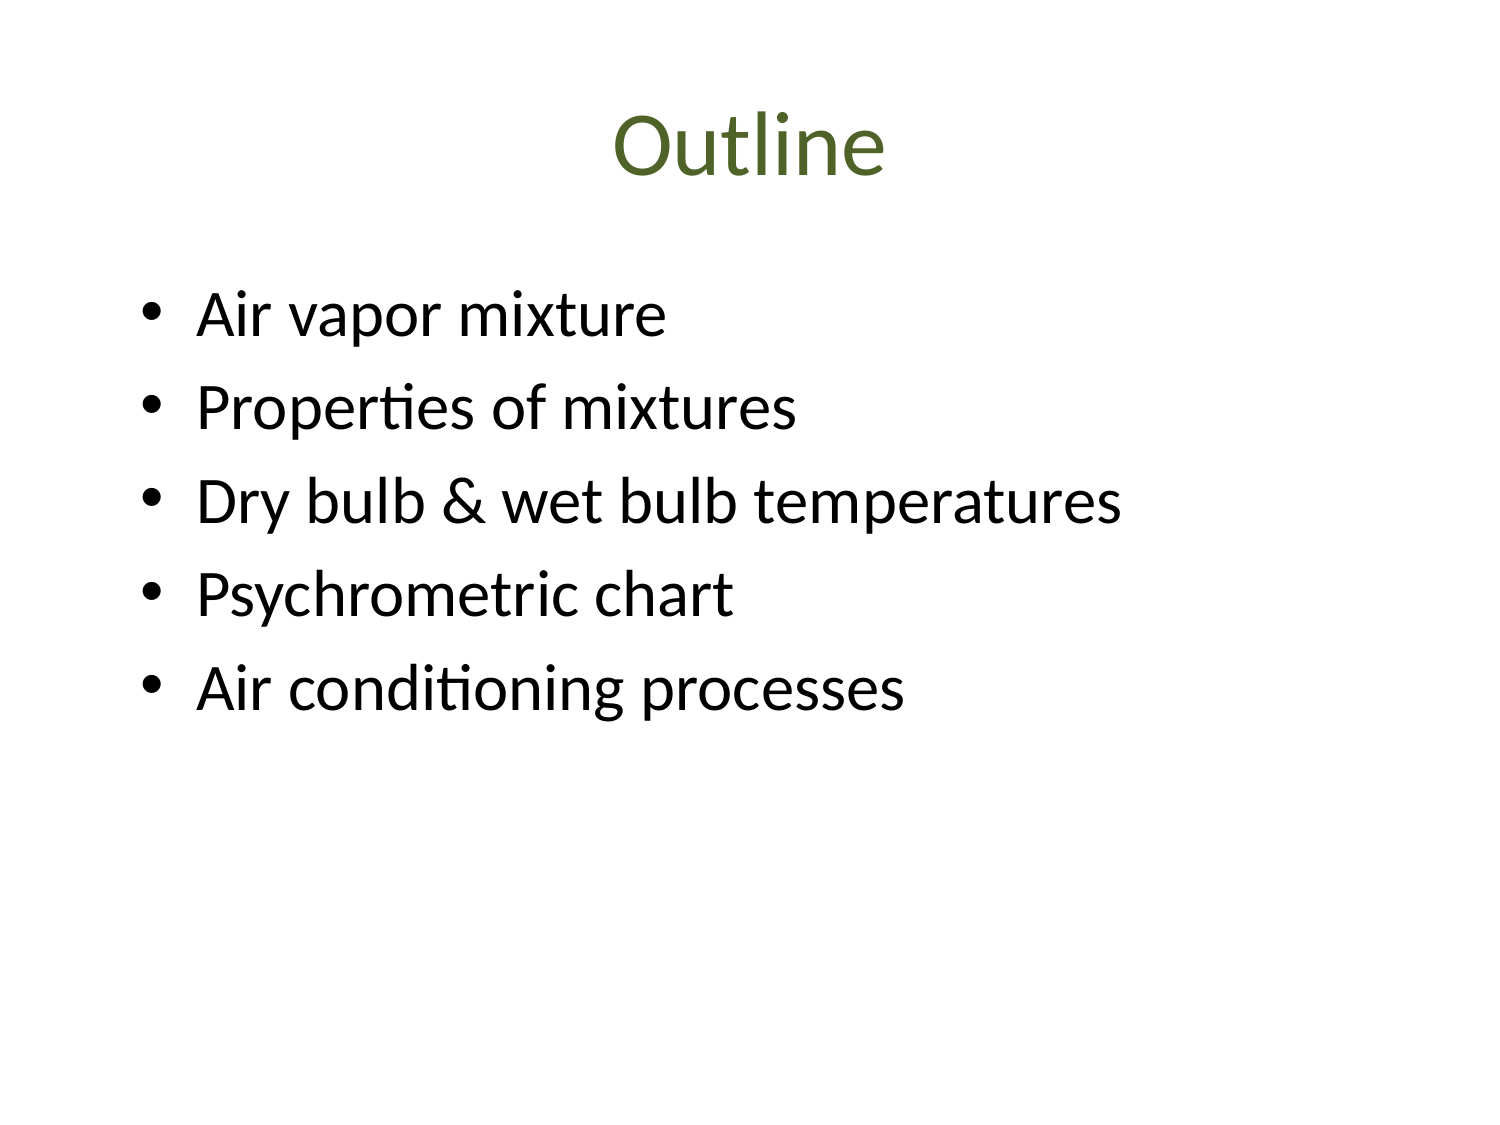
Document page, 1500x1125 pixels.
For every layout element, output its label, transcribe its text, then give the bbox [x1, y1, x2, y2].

title Outline [75, 45, 1425, 233]
list Air vapor mixture Properties of mixtures Dry bulb & wet bulb temperatures Psychrometric chart Air conditioning processes [125, 262, 1425, 1005]
